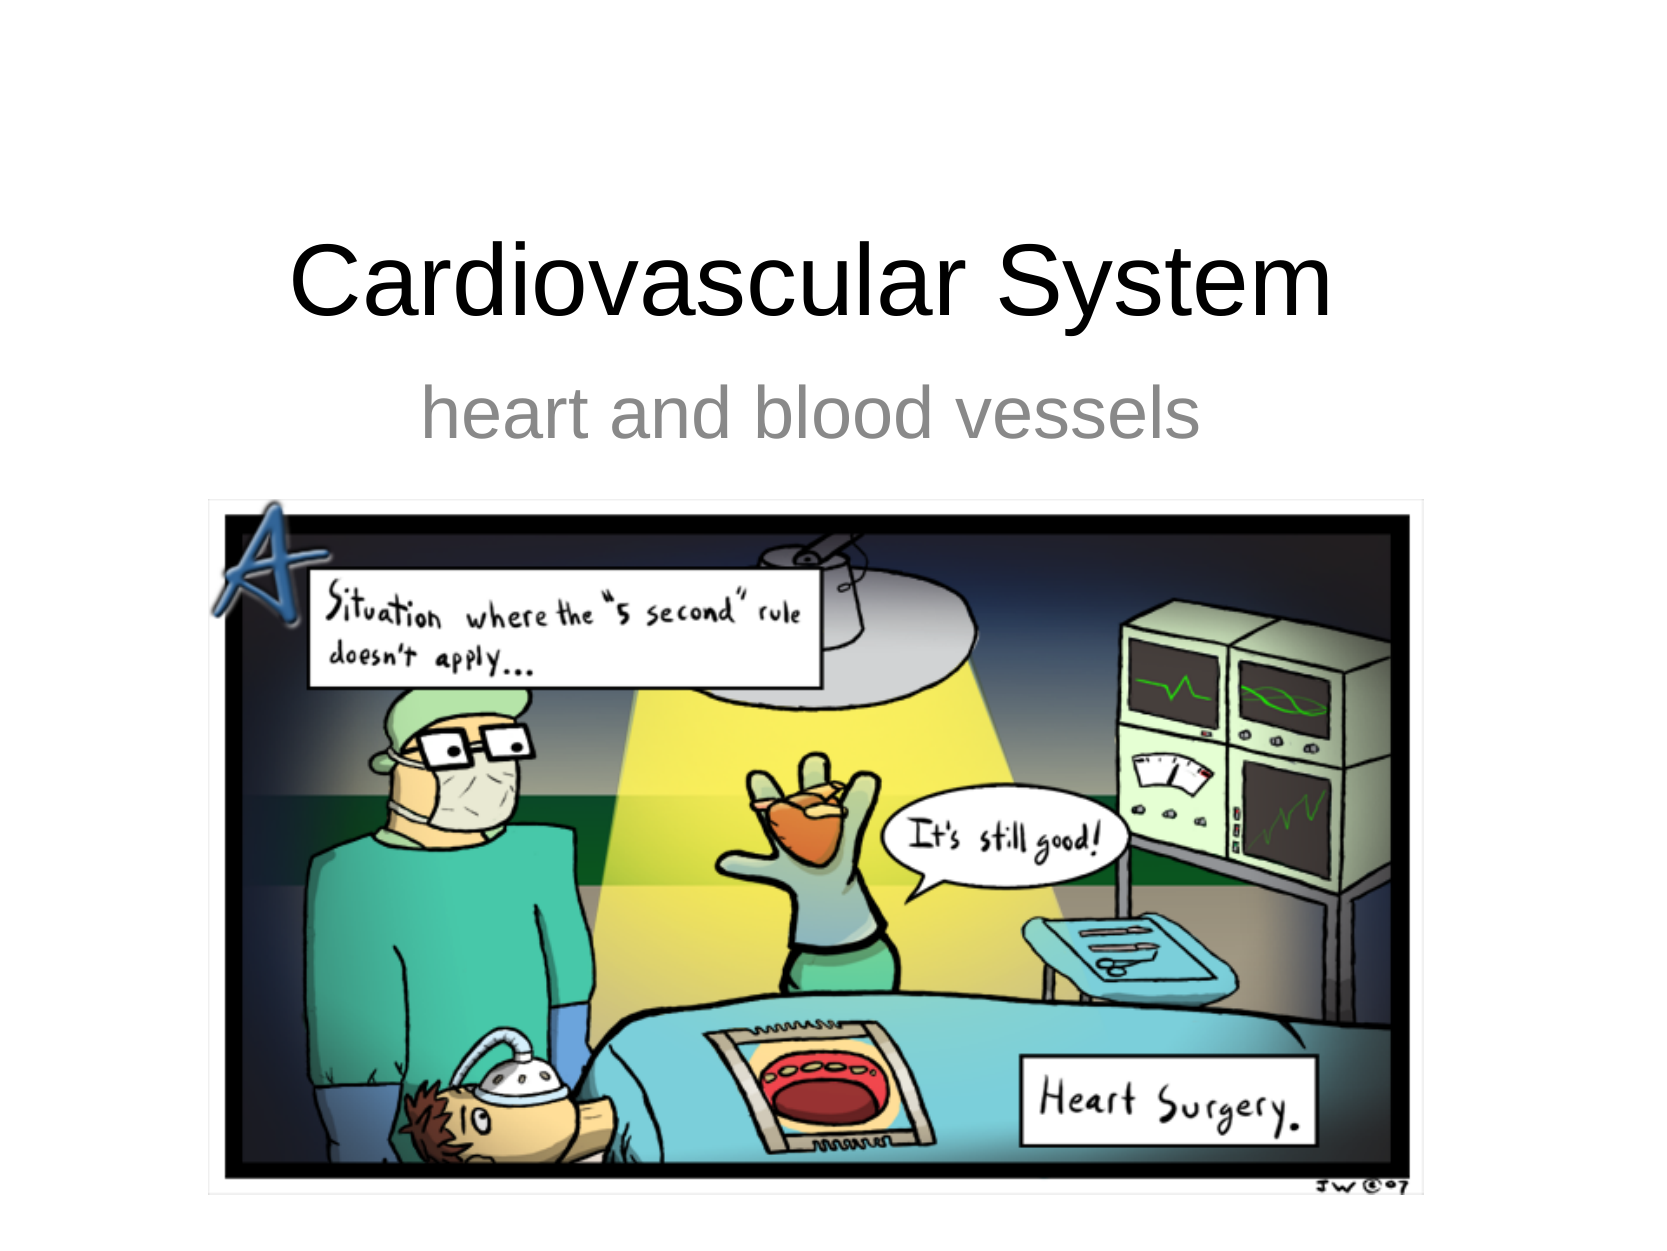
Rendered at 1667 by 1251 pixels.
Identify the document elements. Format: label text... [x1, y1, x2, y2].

picture [208, 499, 1424, 1195]
title Cardiovascular System [113, 161, 1510, 366]
subtitle heart and blood vessels [238, 341, 1385, 477]
